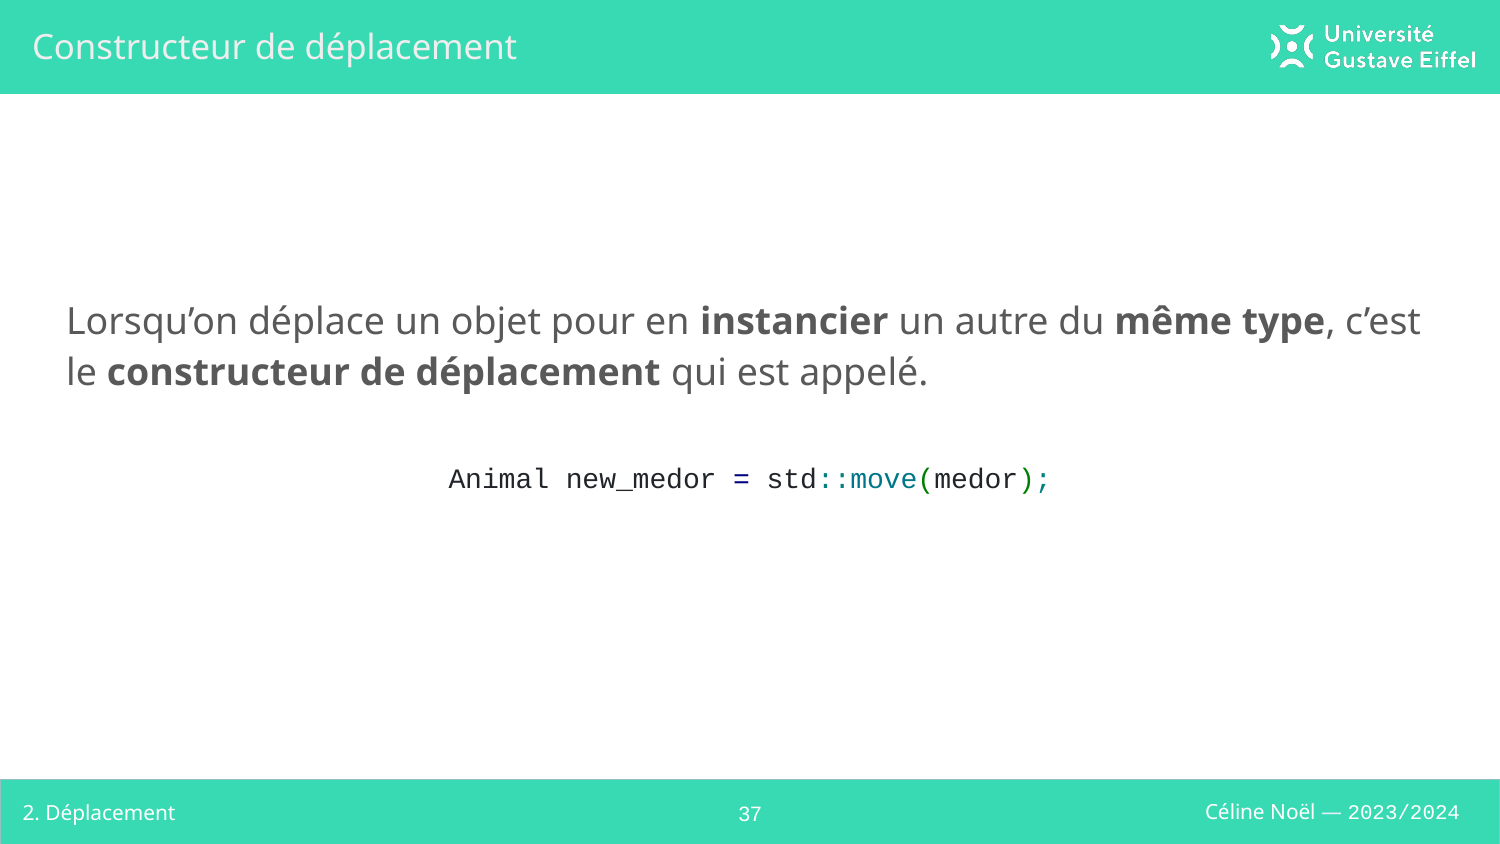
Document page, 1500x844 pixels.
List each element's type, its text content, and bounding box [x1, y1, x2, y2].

title Constructeur de déplacement [17, 9, 1440, 82]
slide_number ‹#› [705, 785, 795, 840]
list Lorsqu’on déplace un objet pour en instancier un autre du même type, c’est le constructeur de déplacement qui est appelé. [51, 274, 1449, 418]
picture [1440, 25, 1475, 68]
text_box Animal new_medor = std::move(medor); [390, 444, 1110, 509]
title 2. Déplacement [7, 779, 689, 844]
